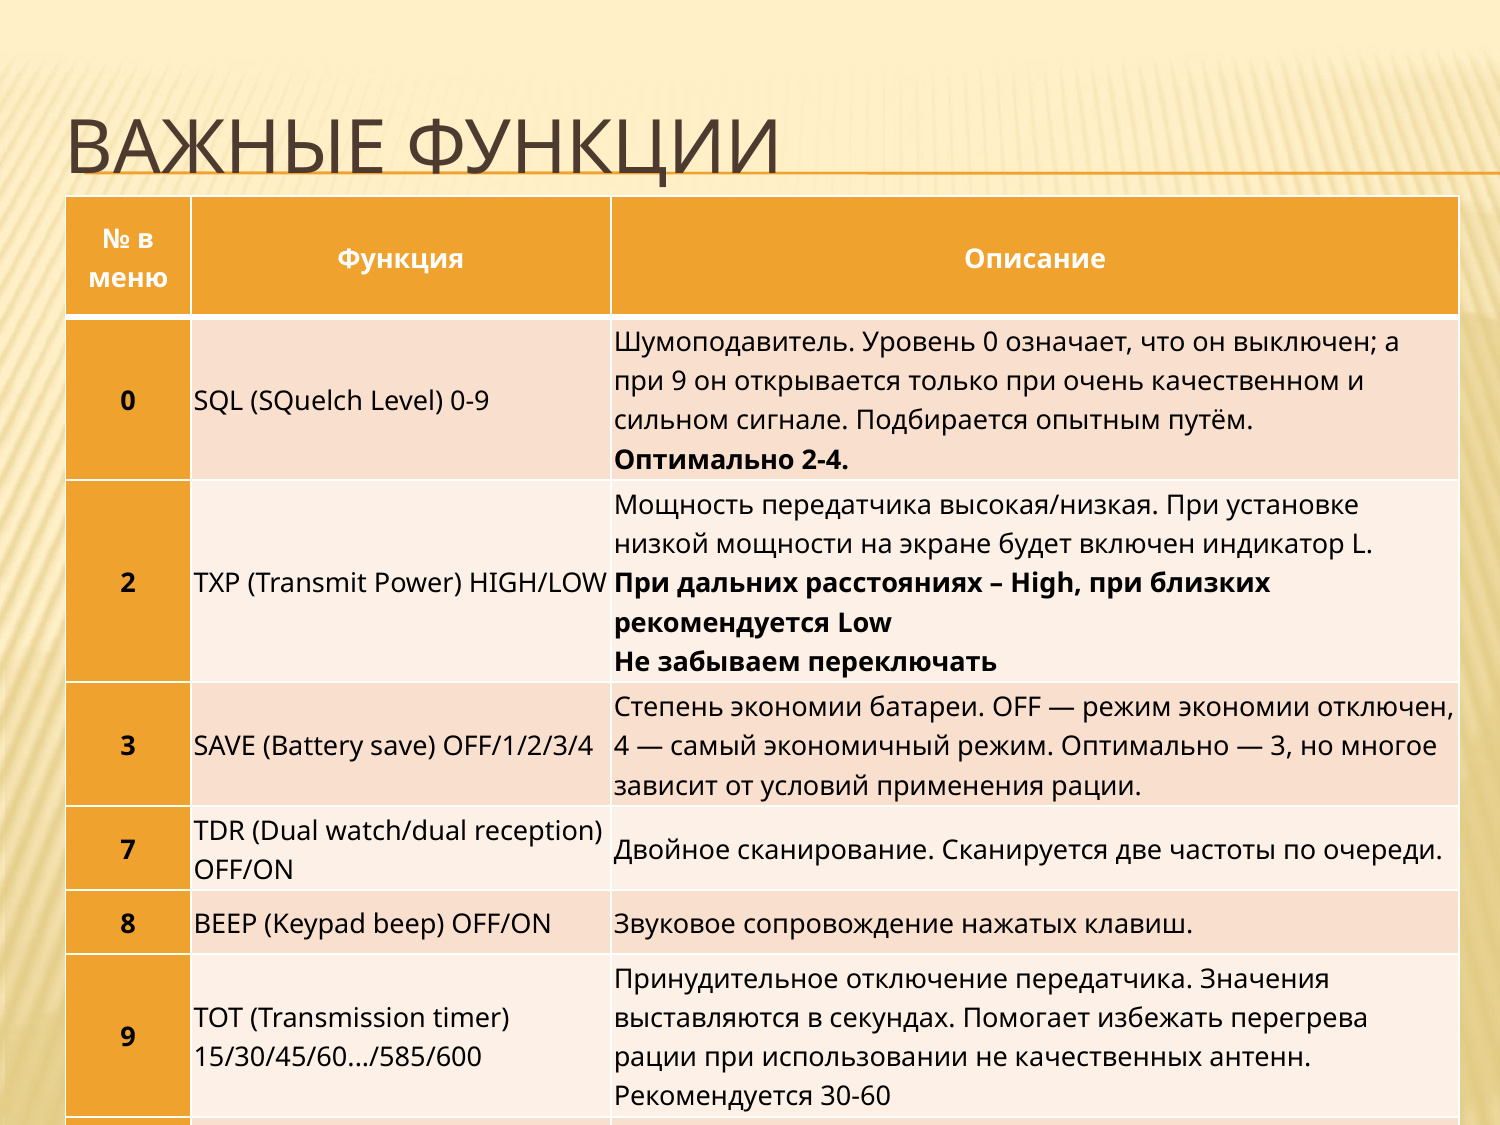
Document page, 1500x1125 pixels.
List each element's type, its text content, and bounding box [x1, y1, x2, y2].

table_cell 3 [66, 683, 190, 805]
table_cell TDR (Dual watch/dual reception) OFF/ON [192, 807, 610, 889]
table_cell TOT (Transmission timer) 15/30/45/60.../585/600 [192, 955, 610, 1116]
title Важные функции [50, 75, 1475, 213]
table_cell 2 [66, 481, 190, 681]
table_cell SQL (SQuelch Level) 0-9 [192, 320, 610, 479]
table_cell Звуковое сопровождение нажатых клавиш. [612, 891, 1458, 953]
table_cell Двойное сканирование. Сканируется две частоты по очереди. [612, 807, 1458, 889]
table_cell SAVE (Battery save) OFF/1/2/3/4 [192, 683, 610, 805]
table_cell Степень экономии батареи. OFF — режим экономии отключен, 4 — самый экономичный режим. Оптимально — 3, но многое зависит от условий применения рации. [612, 683, 1458, 805]
table_cell 9 [66, 955, 190, 1116]
table_cell Шумоподавитель. Уровень 0 означает, что он выключен; а при 9 он открывается только при очень качественном и сильном сигнале. Подбирается опытным путём. Оптимально 2-4. [612, 320, 1458, 479]
table_header № в меню [66, 197, 190, 314]
table_cell Сигнал завершения передачи Нужно - Off. [612, 1118, 1458, 1125]
table_cell 8 [66, 891, 190, 953]
table_cell ROGER (tone end of transmission) ON/OFF [192, 1118, 610, 1125]
table_header Описание [612, 197, 1458, 314]
table_cell Мощность передатчика высокая/низкая. При установке низкой мощности на экране будет включен индикатор L. При дальних расстояниях – High, при близких рекомендуется Low Не забываем переключать [612, 481, 1458, 681]
table_header Функция [192, 197, 610, 314]
table_cell 7 [66, 807, 190, 889]
table_cell Принудительное отключение передатчика. Значения выставляются в секундах. Помогает избежать перегрева рации при использовании не качественных антенн. Рекомендуется 30-60 [612, 955, 1458, 1116]
table_cell 39 [66, 1118, 190, 1125]
table_cell TXP (Transmit Power) HIGH/LOW [192, 481, 610, 681]
table_cell BEEP (Keypad beep) OFF/ON [192, 891, 610, 953]
table_cell 0 [66, 320, 190, 479]
